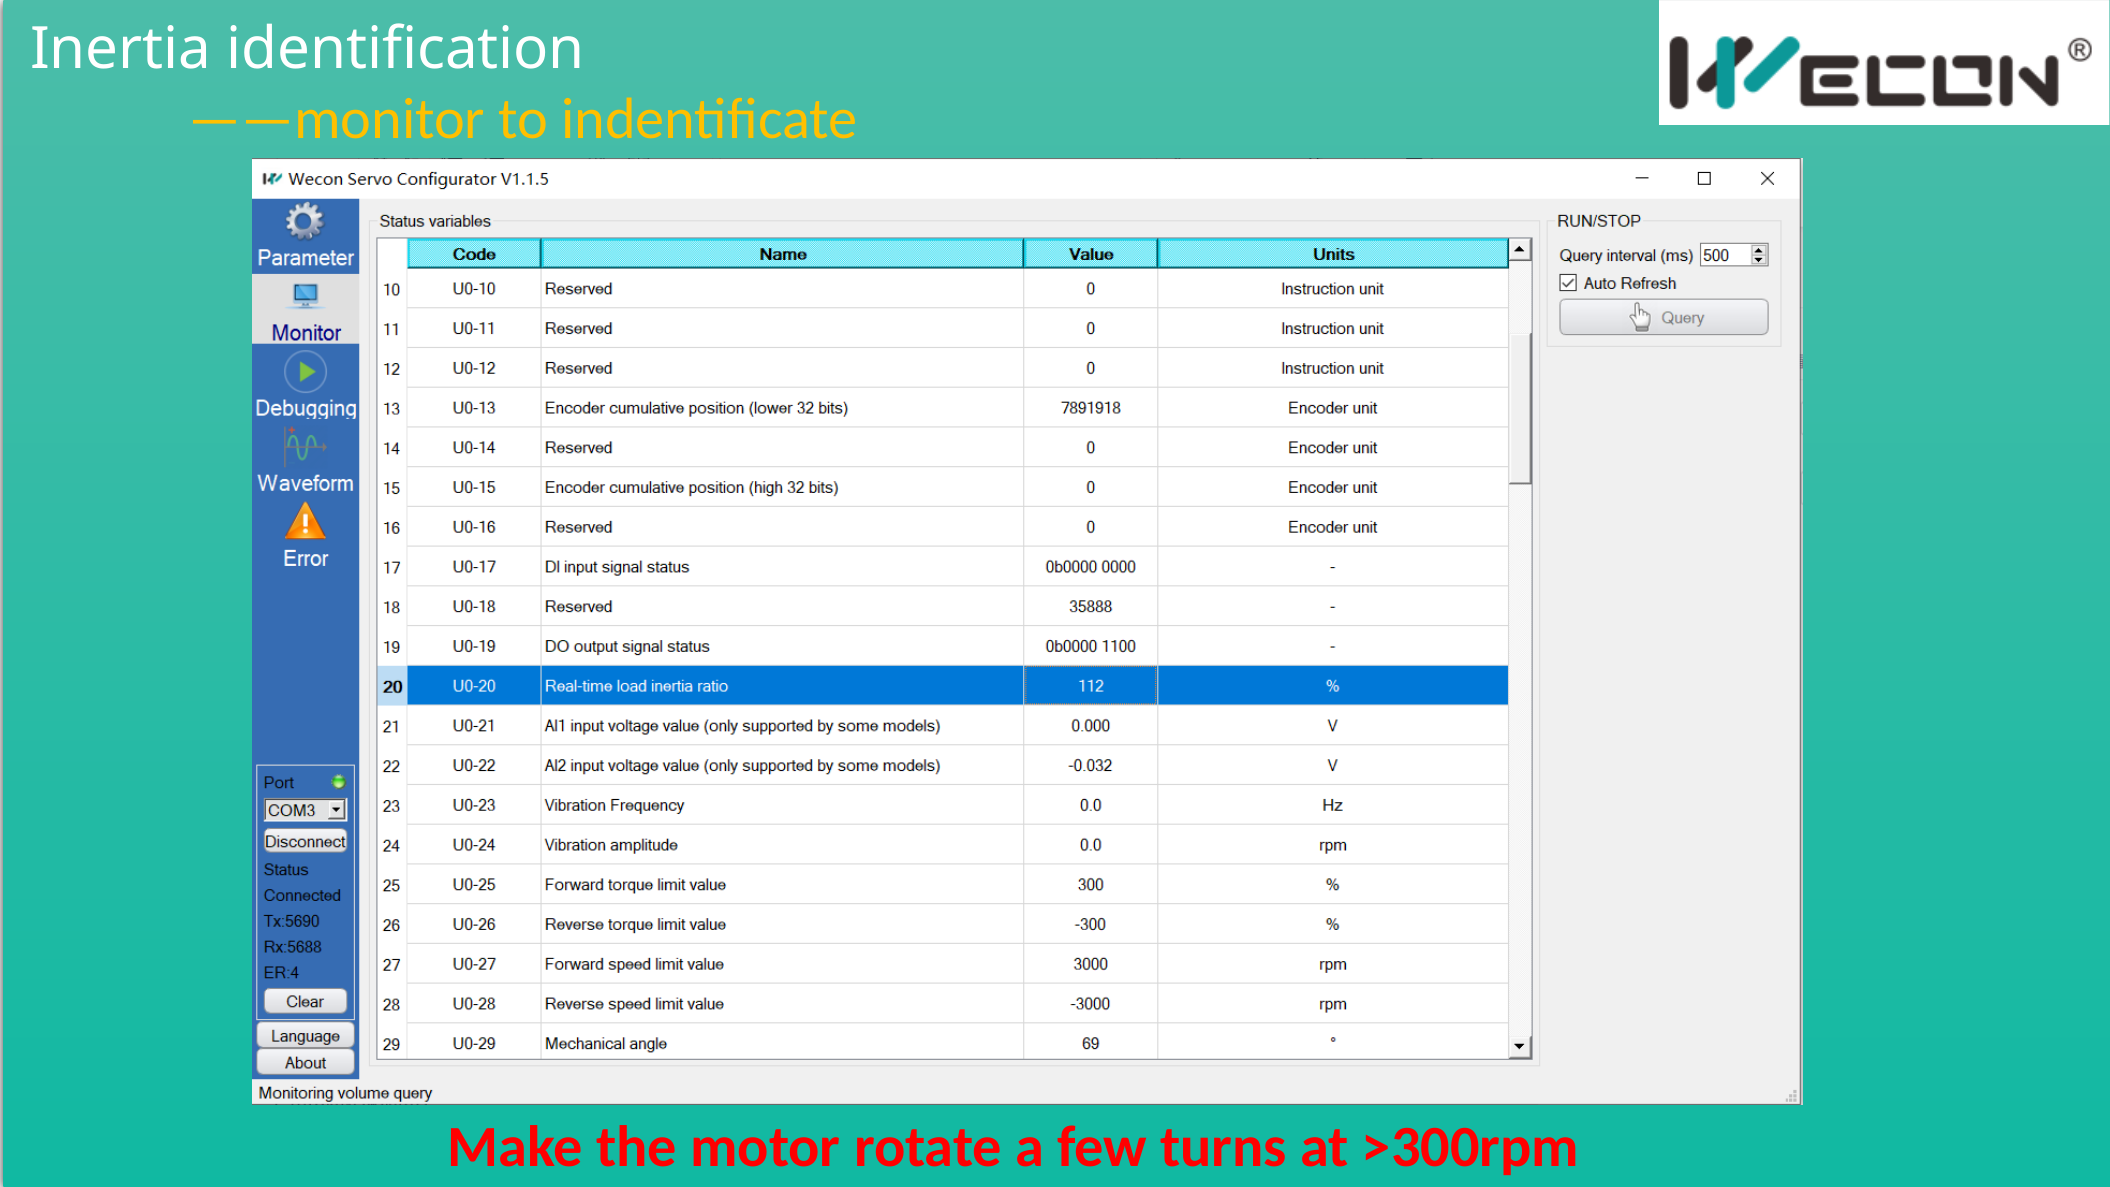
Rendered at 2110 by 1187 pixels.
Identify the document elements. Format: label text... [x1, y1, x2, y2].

picture [252, 158, 1803, 1105]
text_box [3, 0, 2110, 1187]
picture [1659, 0, 2110, 125]
text_box Make the motor rotate a few turns at >300rpm [433, 1105, 1620, 1186]
text_box Inertia identification ——monitor to indentificate [15, 2, 1598, 158]
